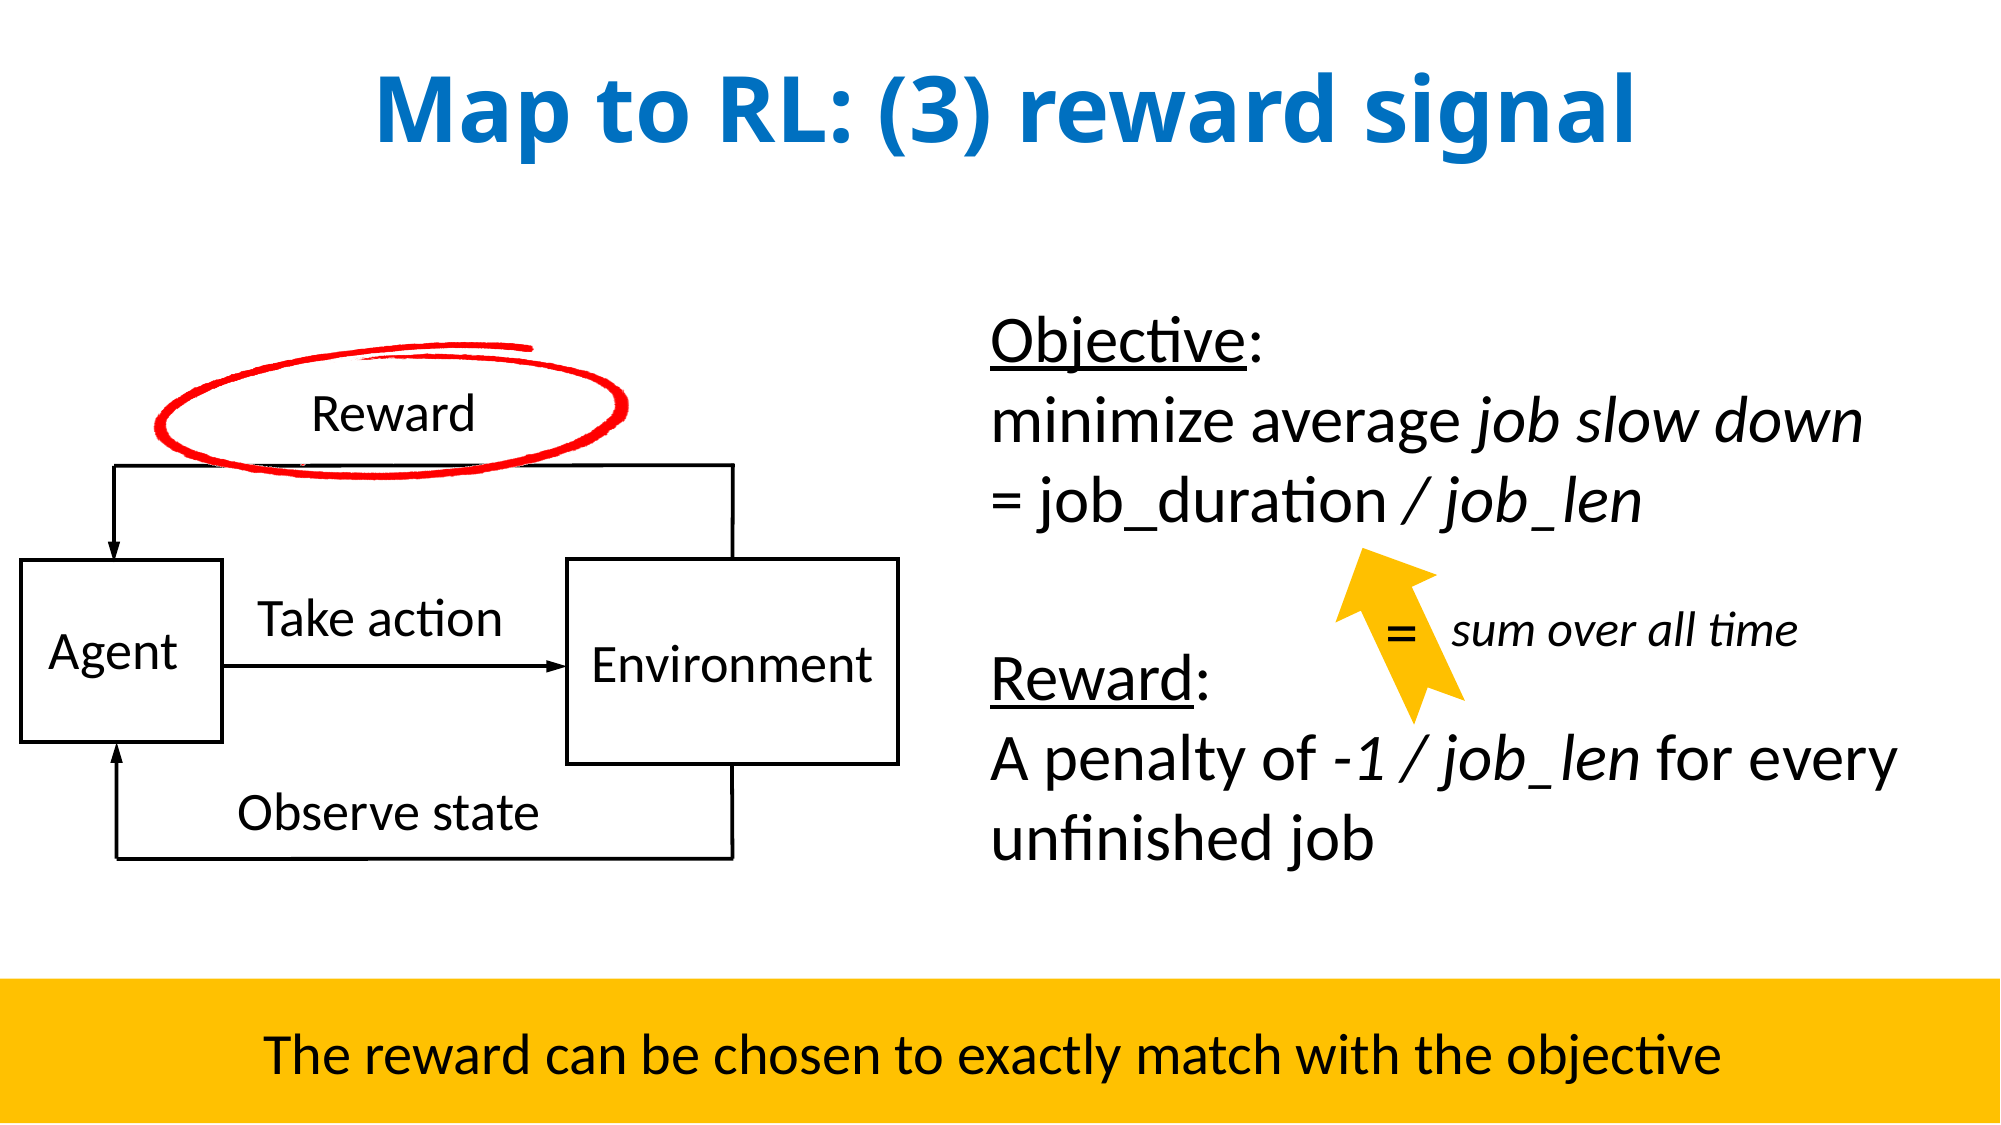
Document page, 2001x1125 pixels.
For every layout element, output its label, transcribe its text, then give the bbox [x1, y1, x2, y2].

text_box The reward can be chosen to exactly match with the objective [0, 978, 2000, 1124]
text_box [566, 558, 898, 764]
text_box Objective: minimize average job slow down = job_duration / job_len [975, 288, 1914, 543]
text_box Reward: A penalty of -1 / job_len for every unfinished job [975, 626, 1914, 882]
text_box [1390, 634, 1467, 728]
text_box = [1371, 581, 1435, 677]
text_box [1333, 546, 1440, 635]
text_box Take action [242, 575, 519, 655]
picture [122, 281, 661, 542]
text_box [21, 559, 222, 743]
title Map to RL: (3) reward signal [97, 3, 1914, 222]
text_box Observe state [222, 768, 556, 849]
text_box sum over all time [1436, 588, 1814, 664]
